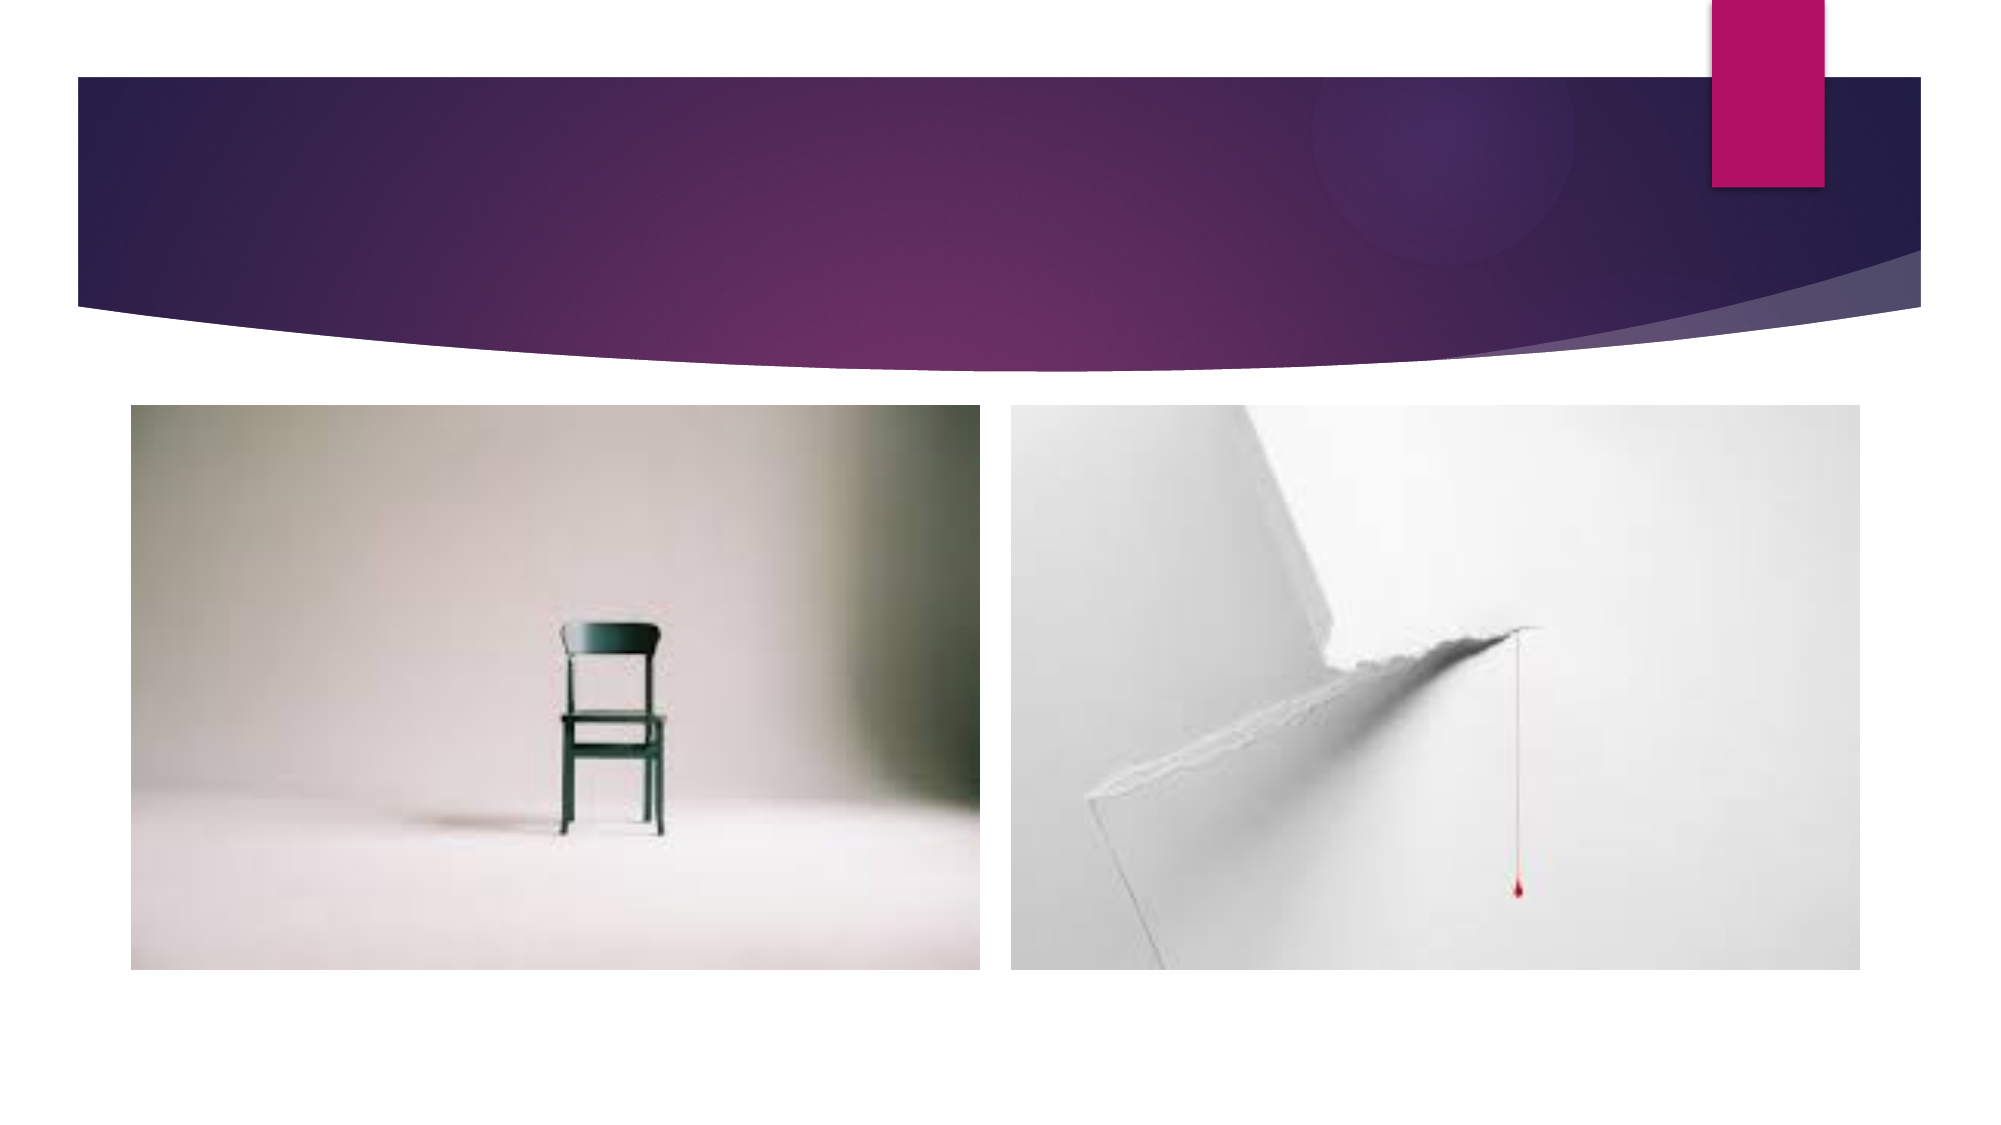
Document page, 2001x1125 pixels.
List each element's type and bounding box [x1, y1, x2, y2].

list [131, 405, 980, 970]
list [1011, 404, 1861, 970]
